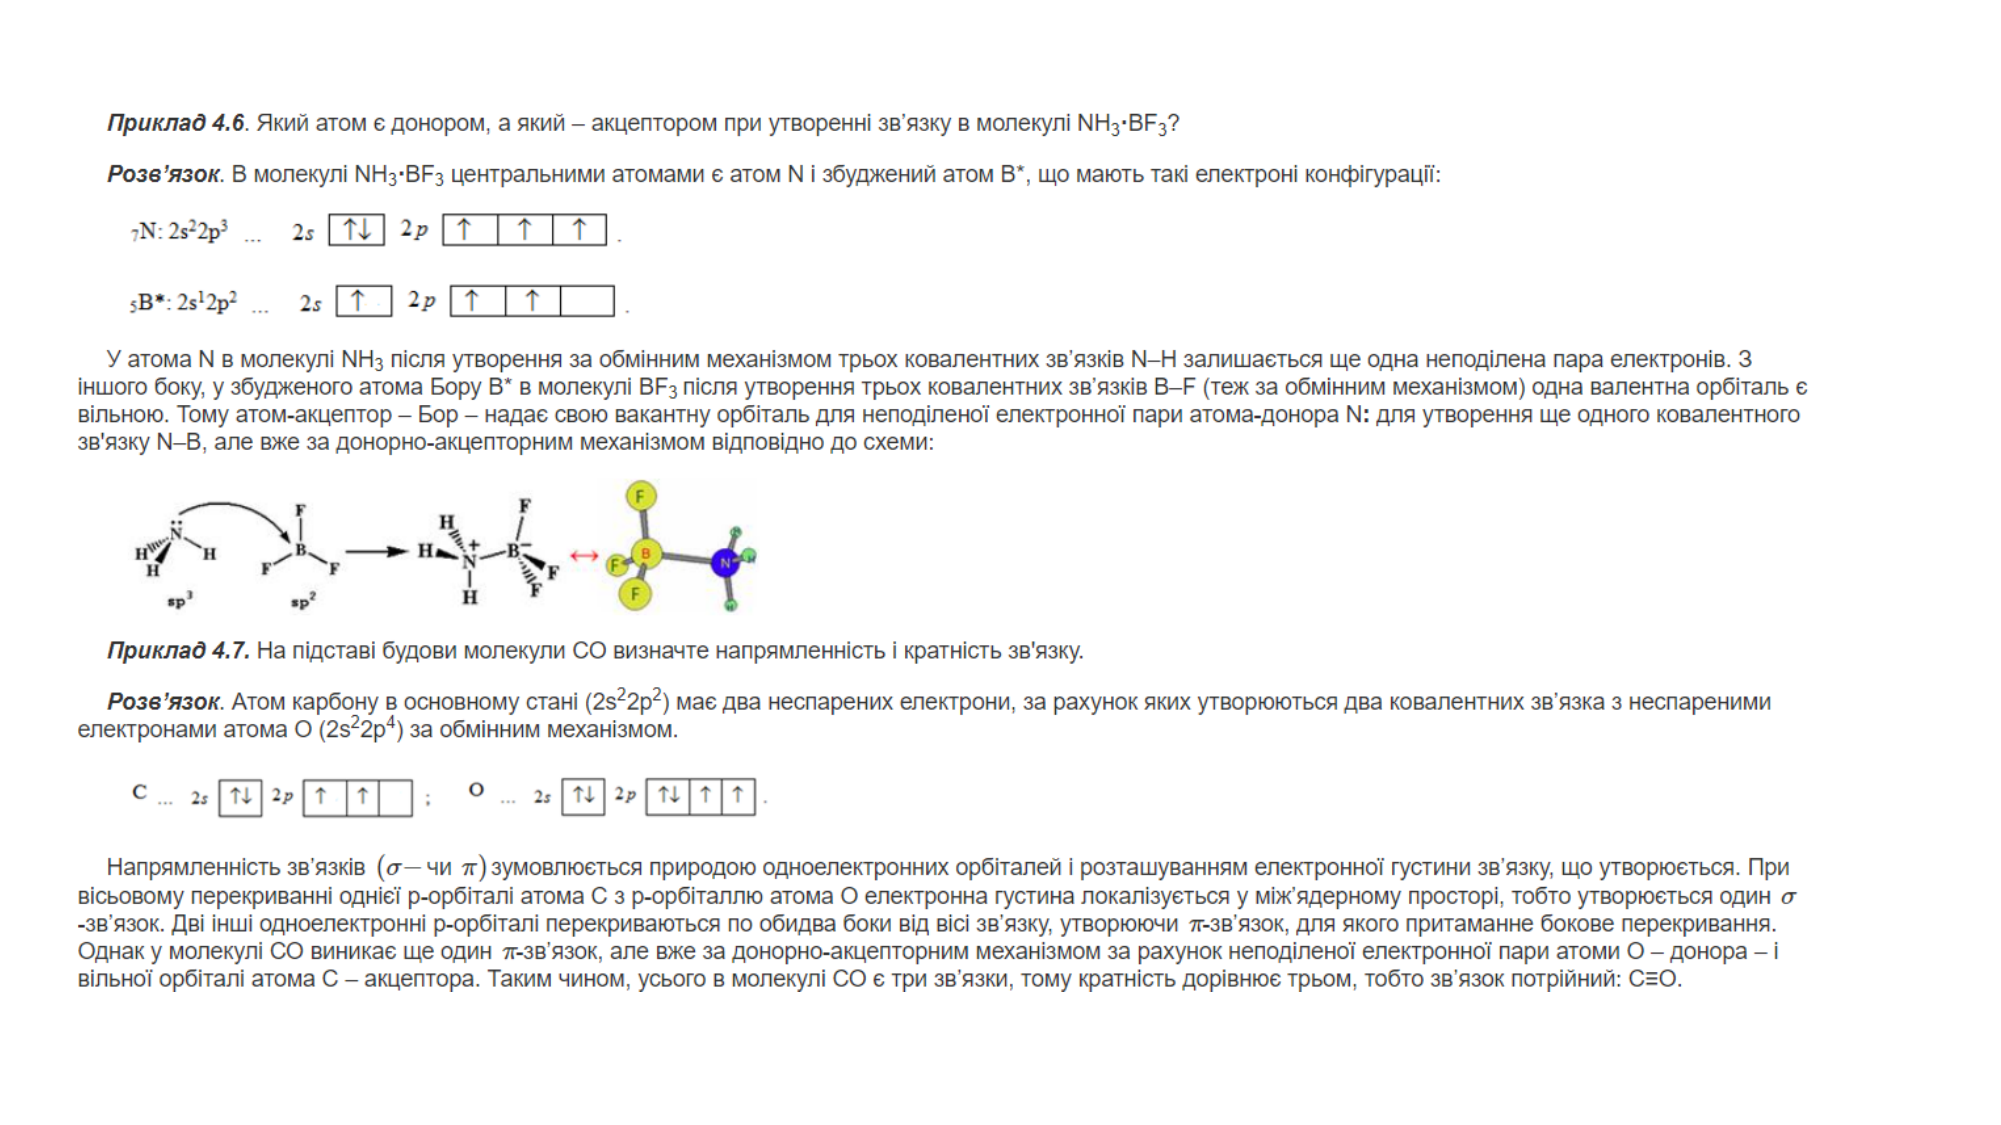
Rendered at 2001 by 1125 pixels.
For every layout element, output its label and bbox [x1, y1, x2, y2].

picture [56, 110, 1836, 992]
